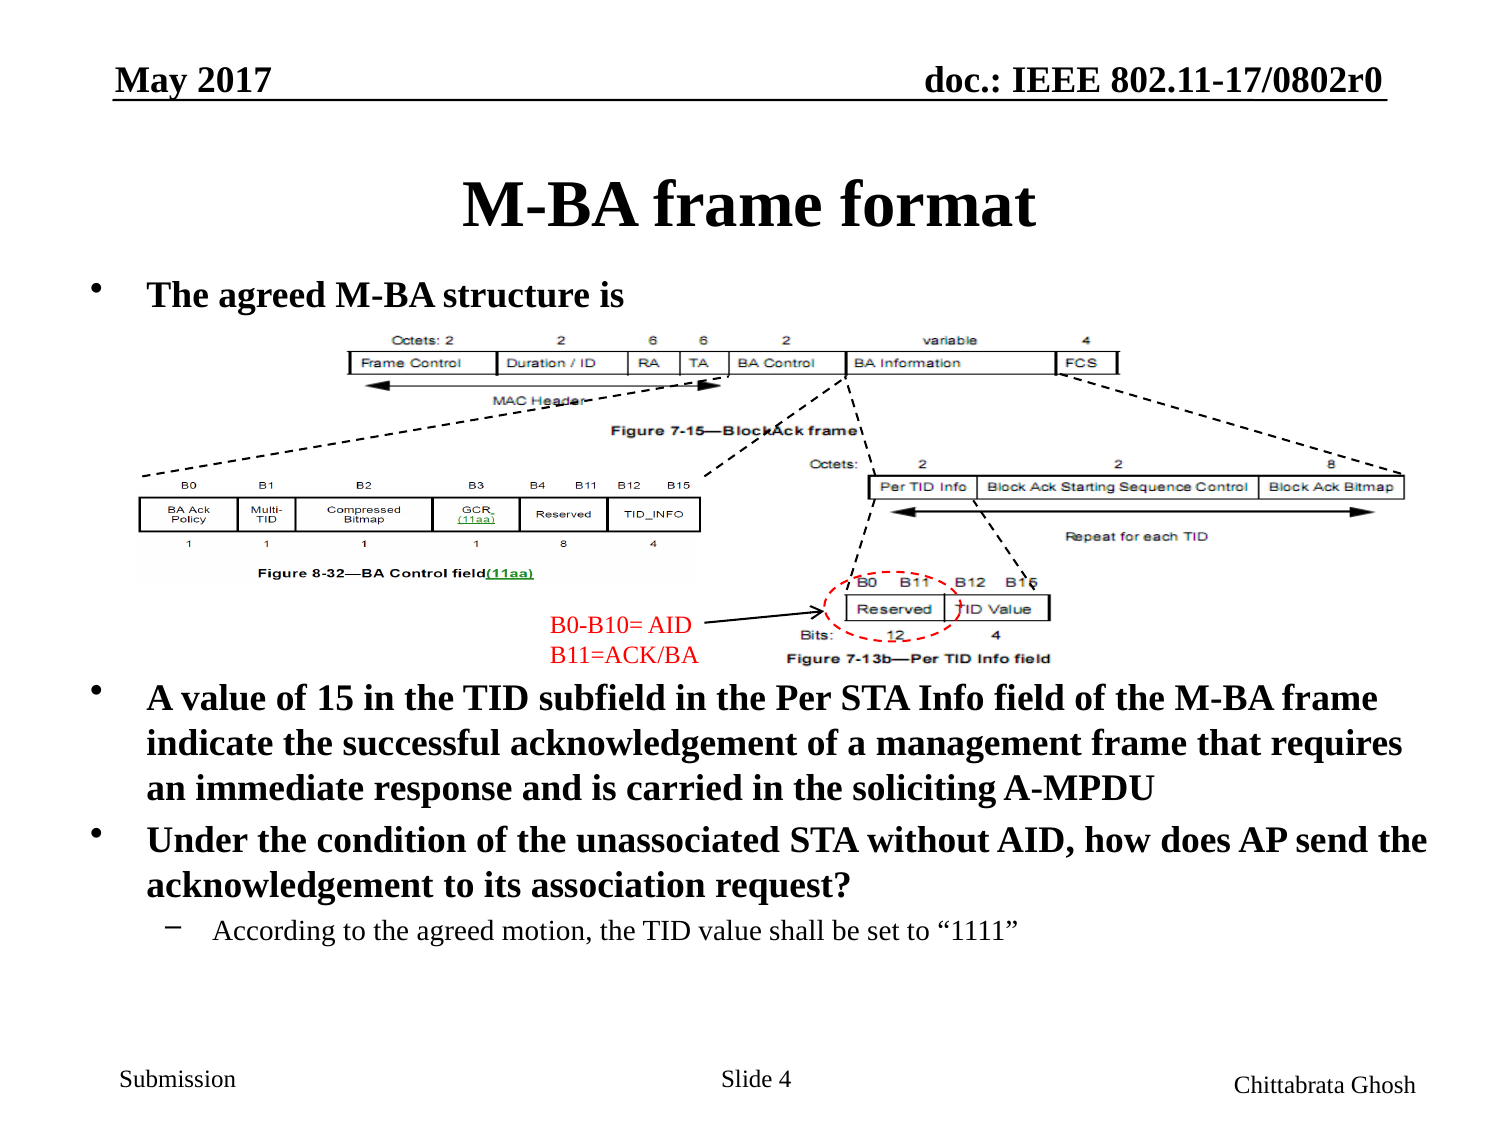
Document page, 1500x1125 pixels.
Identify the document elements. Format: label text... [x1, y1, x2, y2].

text_box Chittabrata Ghosh [1233, 1068, 1417, 1099]
title M-BA frame format [112, 112, 1388, 262]
list The agreed M-BA structure is A value of 15 in the TID subfield in the Per STA Info field of the M-BA frame indicate the successful acknowledgement of a management frame that requires an immediate response and is carried in the soliciting A-MPDU Under the condition of the unassociated STA without AID, how does AP send the acknowledgement to its association request? According to the agreed motion, the TID value shall be set to “1111” [75, 262, 1450, 1038]
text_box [137, 324, 1448, 676]
slide_number Slide 4 [712, 1062, 800, 1093]
